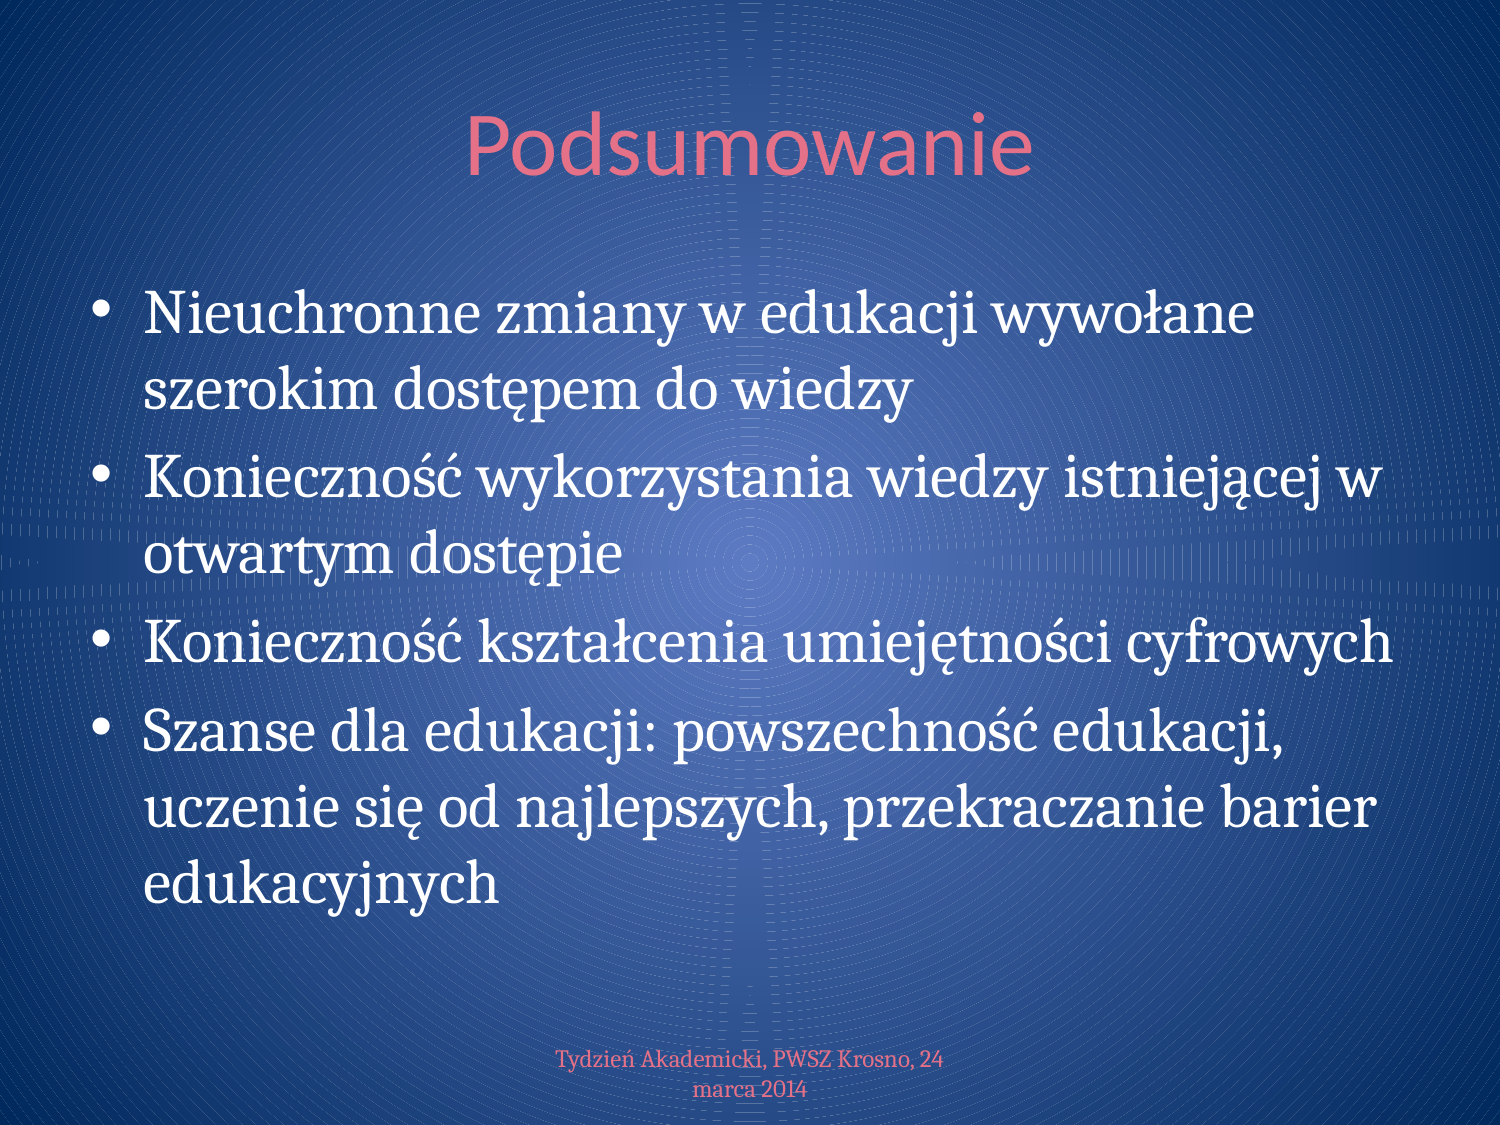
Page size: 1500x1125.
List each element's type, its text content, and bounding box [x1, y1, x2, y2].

title Podsumowanie [75, 45, 1425, 233]
list Nieuchronne zmiany w edukacji wywołane szerokim dostępem do wiedzy Konieczność wykorzystania wiedzy istniejącej w otwartym dostępie Konieczność kształcenia umiejętności cyfrowych Szanse dla edukacji: powszechność edukacji, uczenie się od najlepszych, przekraczanie barier edukacyjnych [75, 262, 1425, 1005]
footer Tydzień Akademicki, PWSZ Krosno, 24 marca 2014 [512, 1042, 988, 1103]
